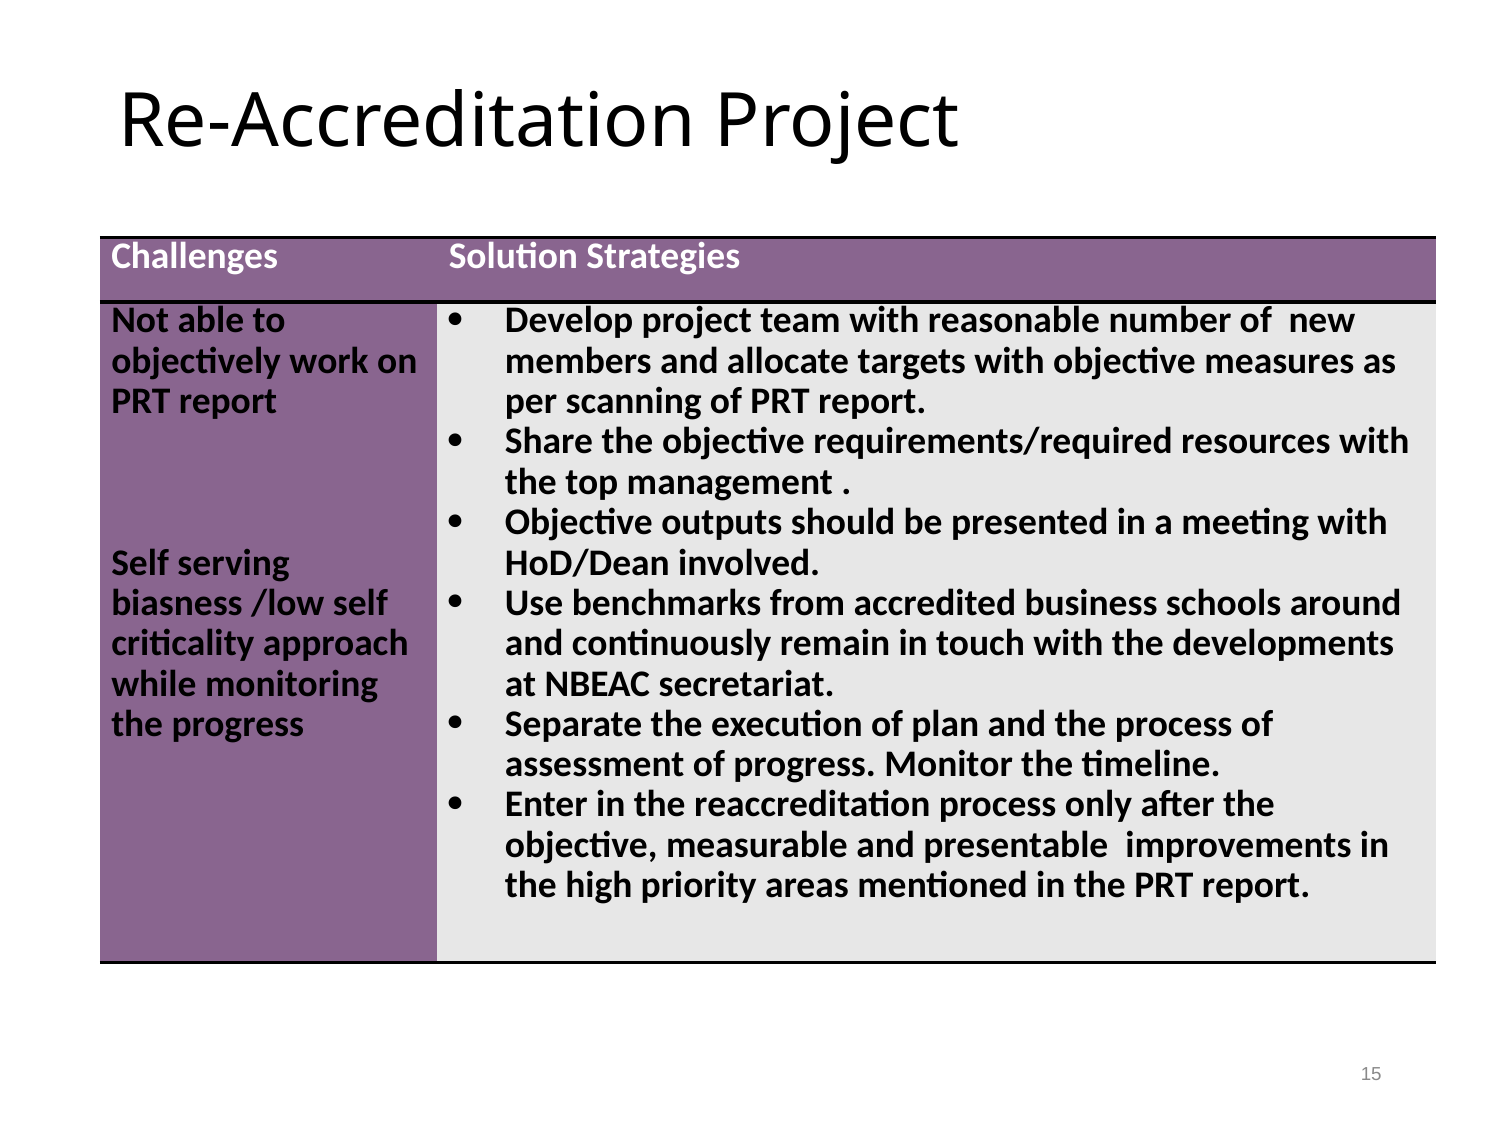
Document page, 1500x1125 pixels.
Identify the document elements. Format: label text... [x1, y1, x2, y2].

title Re-Accreditation Project [102, 26, 1398, 201]
table_header Challenges [100, 239, 437, 300]
slide_number 15 [1059, 1042, 1397, 1103]
table_header Solution Strategies [437, 239, 1436, 300]
table_cell Not able to objectively work on PRT report Self serving biasness /low self criticality approach while monitoring the progress [100, 304, 437, 961]
table_cell Develop project team with reasonable number of new members and allocate targets with objective measures as per scanning of PRT report. Share the objective requirements/required resources with the top management . Objective outputs should be presented in a meeting with HoD/Dean involved. Use benchmarks from accredited business schools around and continuously remain in touch with the developments at NBEAC secretariat. Separate the execution of plan and the process of assessment of progress. Monitor the timeline. Enter in the reaccreditation process only after the objective, measurable and presentable improvements in the high priority areas mentioned in the PRT report. [437, 304, 1436, 961]
